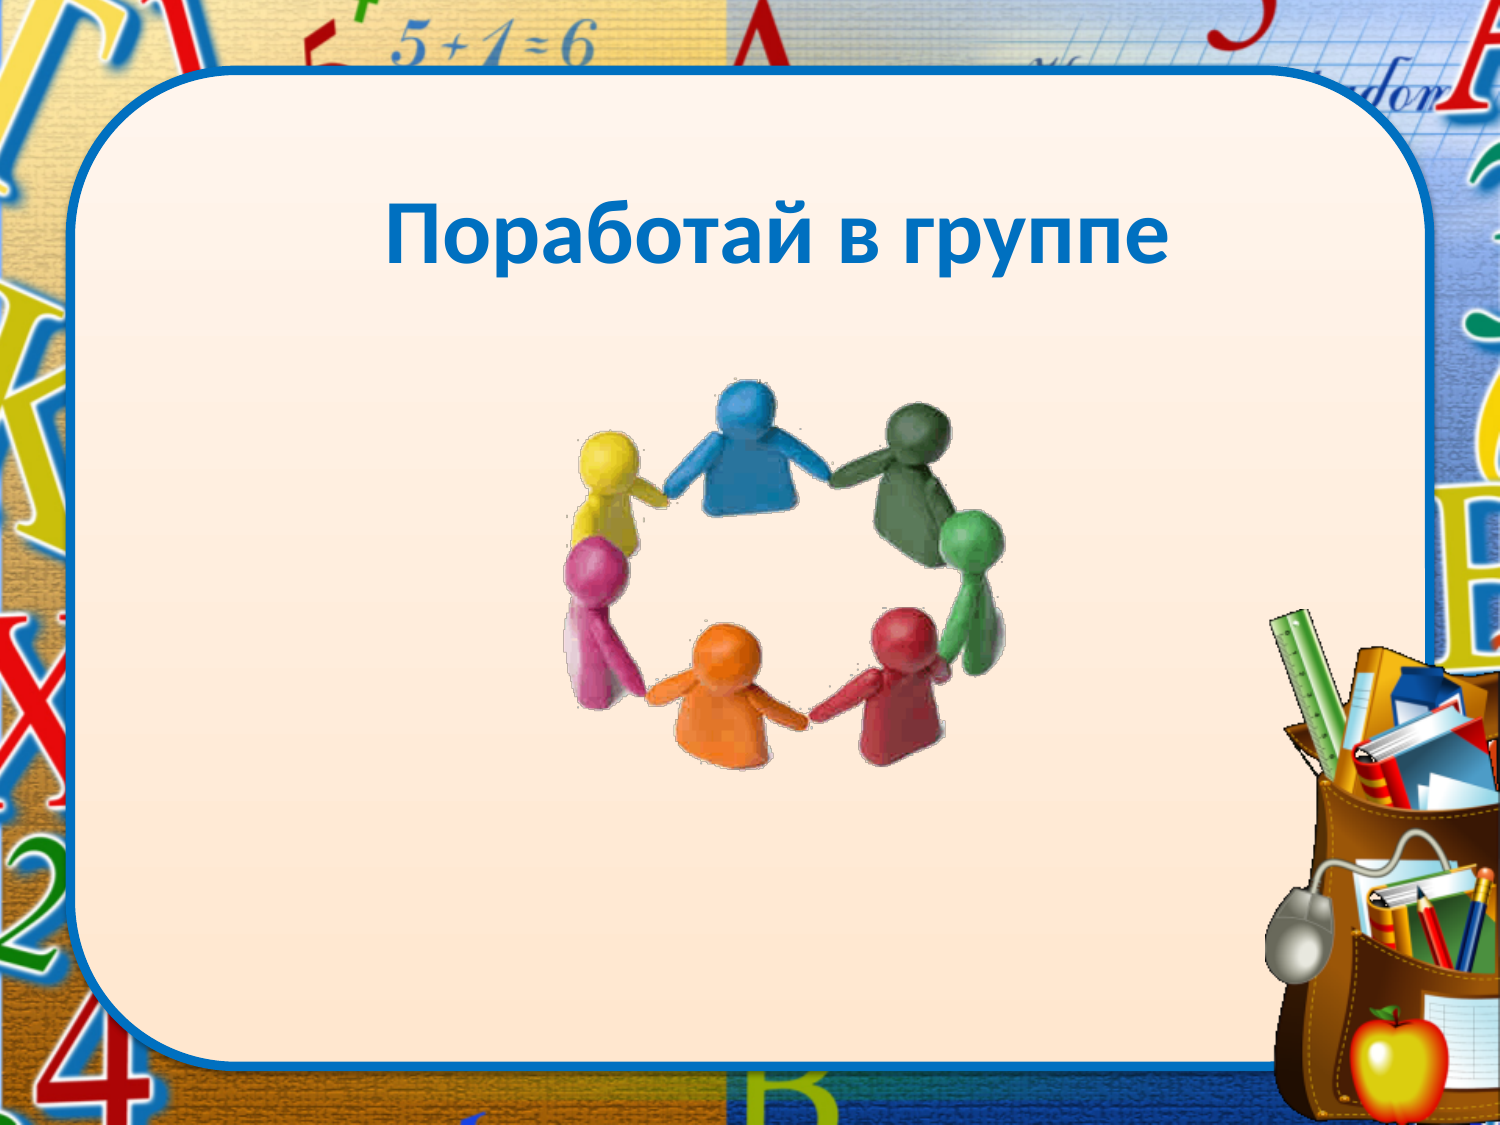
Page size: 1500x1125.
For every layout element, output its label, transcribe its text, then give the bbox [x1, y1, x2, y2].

picture [0, 0, 1500, 1125]
title Поработай в группе [140, 164, 1416, 406]
